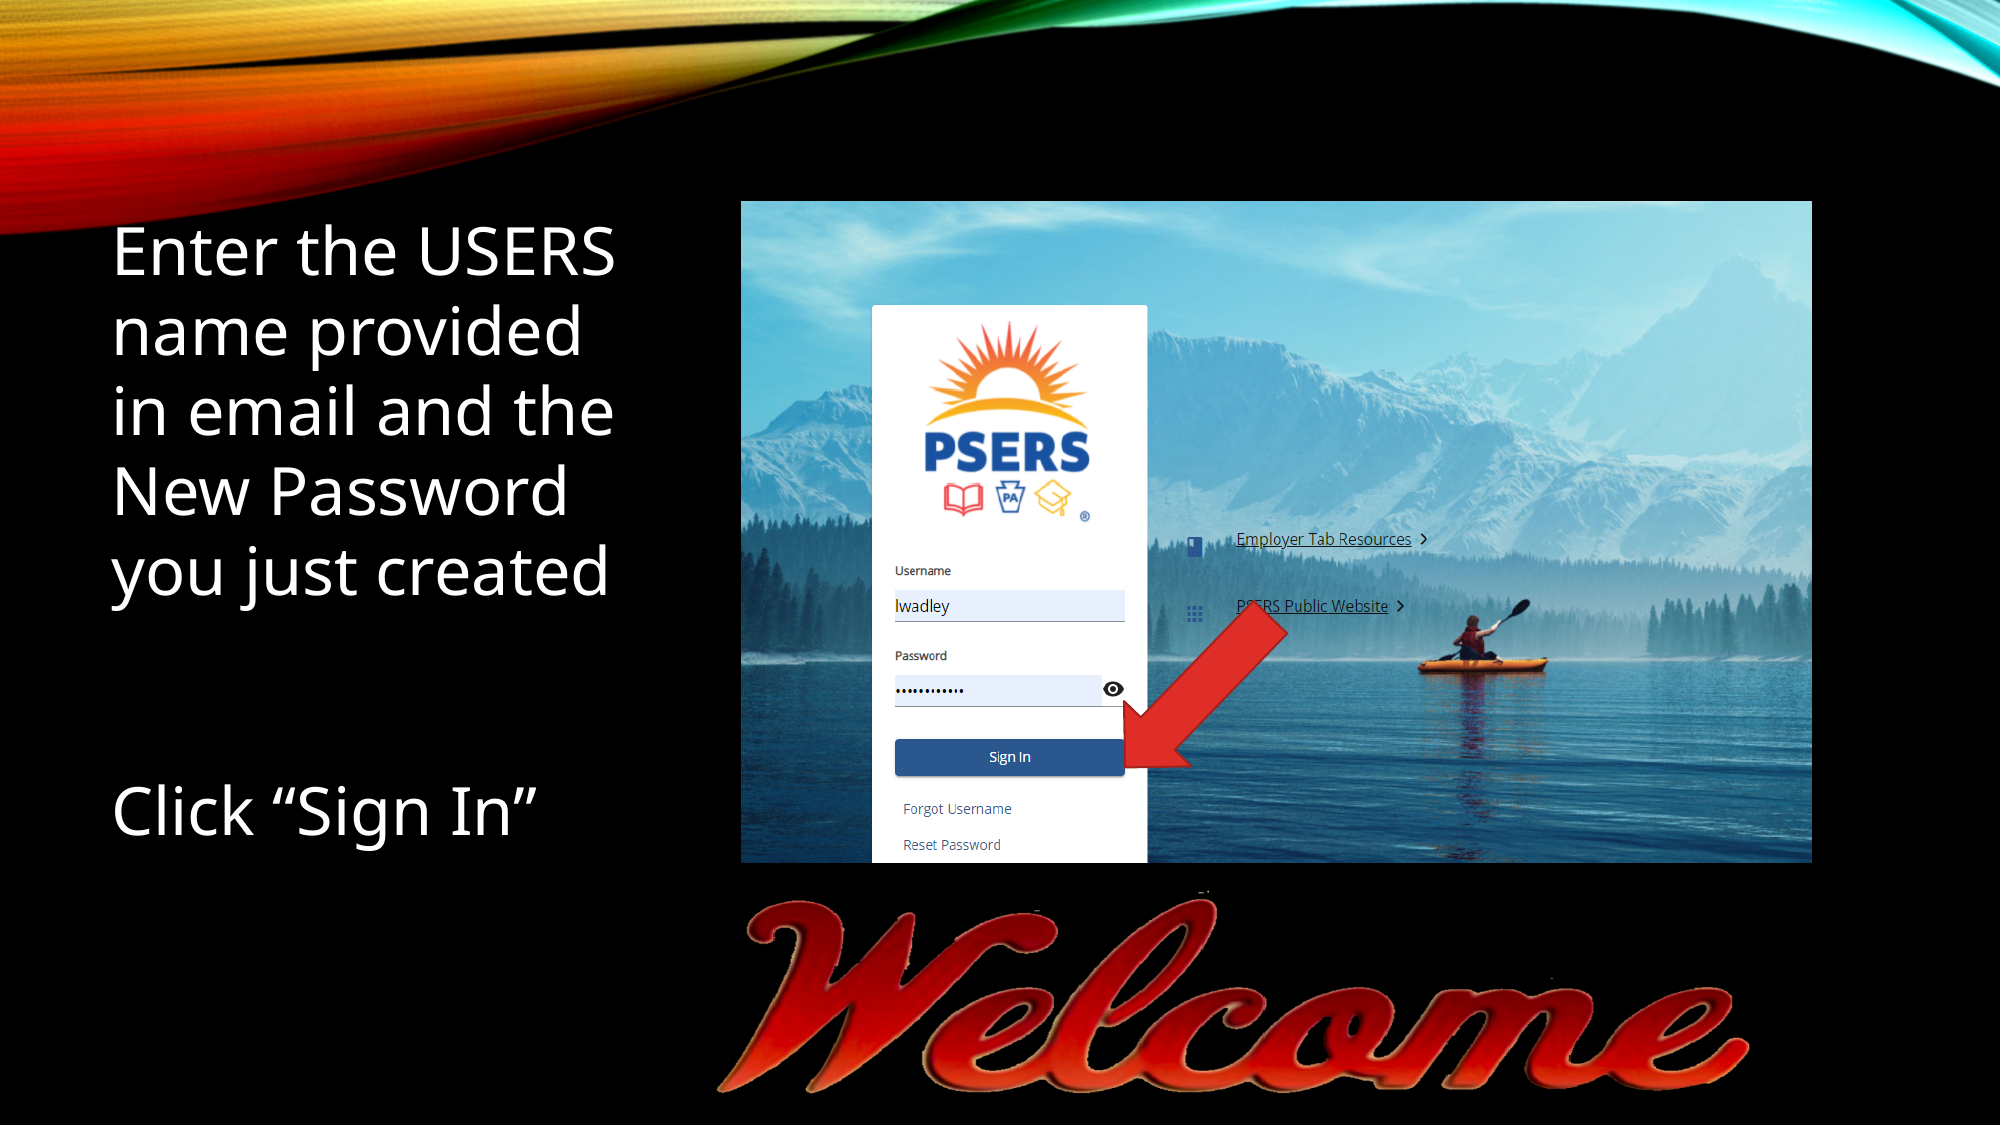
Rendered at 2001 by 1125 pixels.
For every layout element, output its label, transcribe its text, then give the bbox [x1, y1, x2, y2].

picture [0, 0, 2000, 1097]
text_box Enter the USERS name provided in email and the New Password you just created Click “Sign In” [96, 201, 672, 856]
